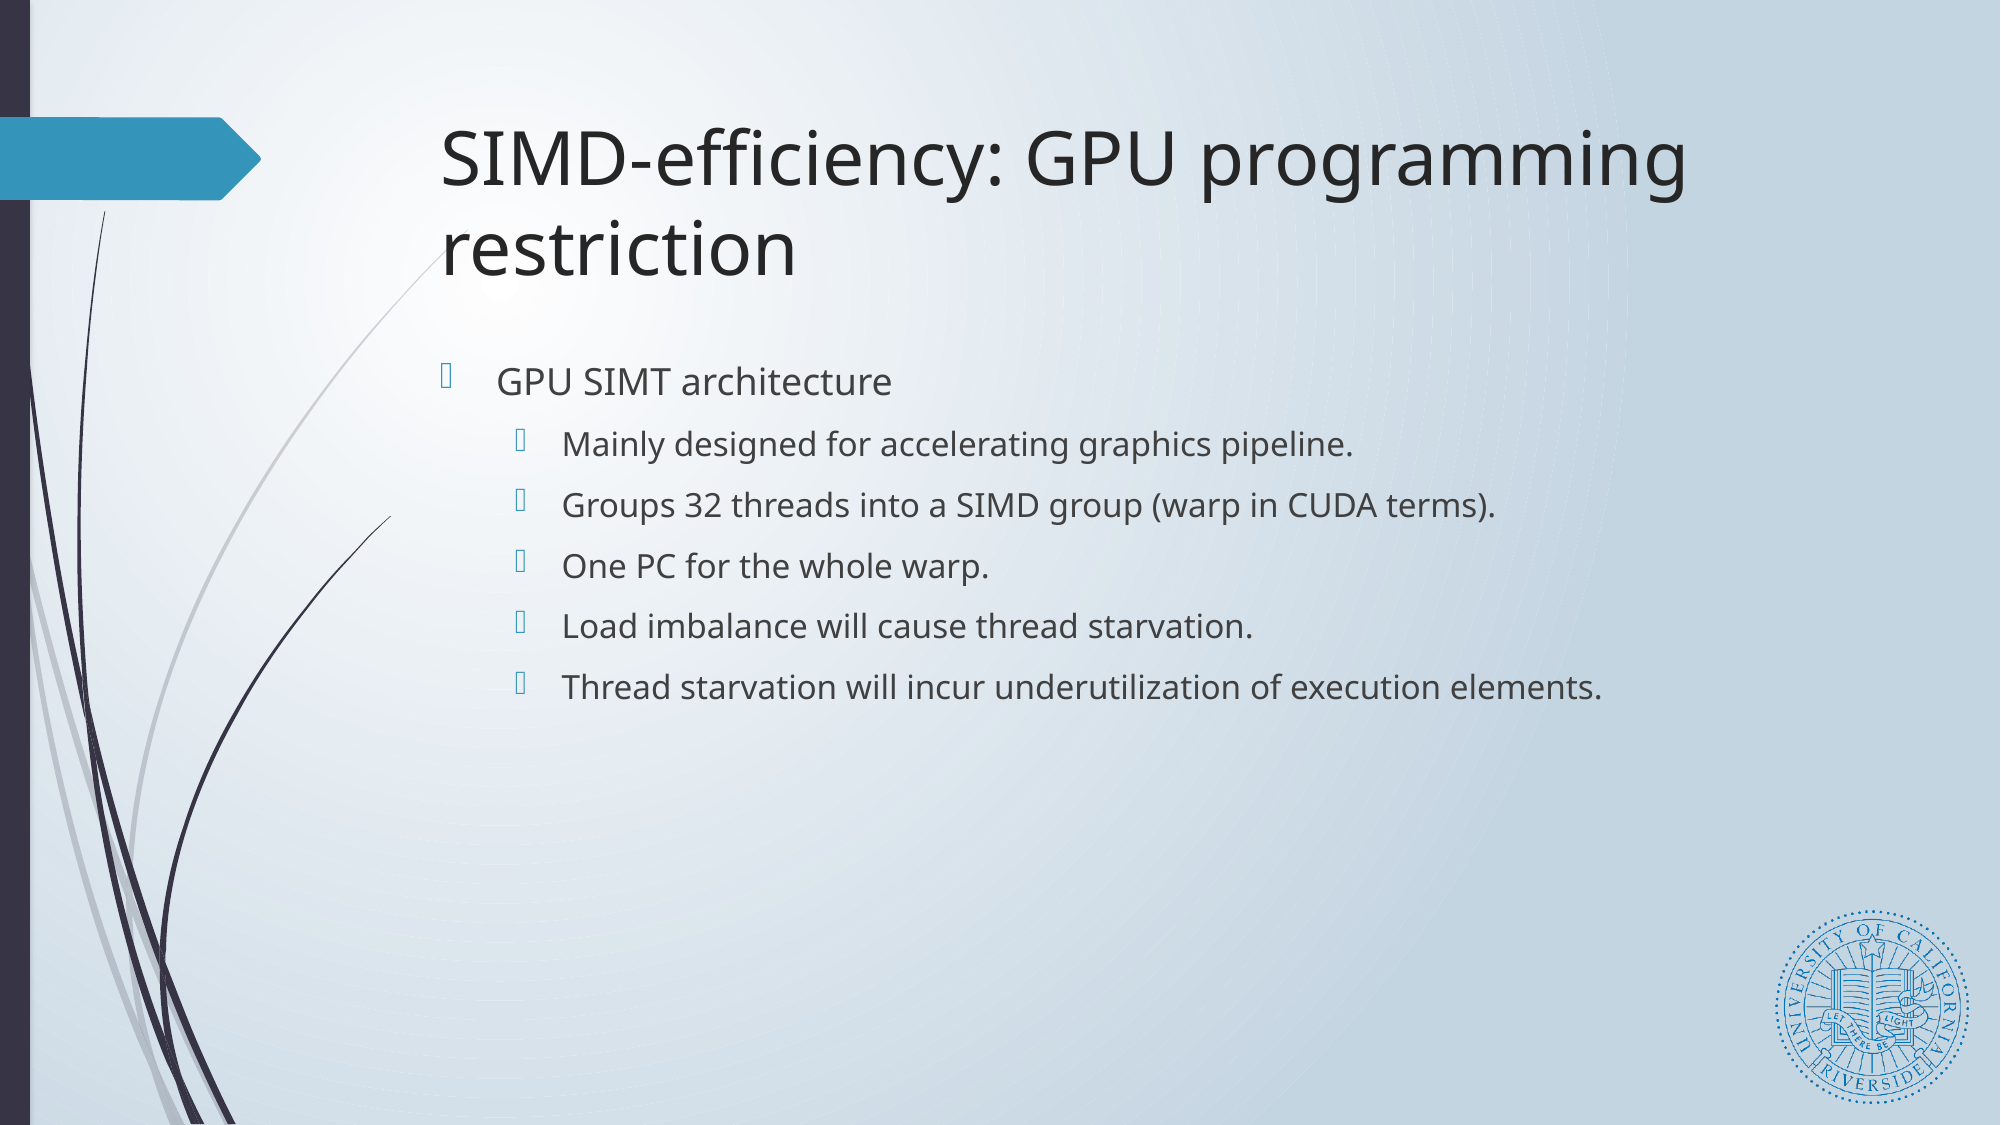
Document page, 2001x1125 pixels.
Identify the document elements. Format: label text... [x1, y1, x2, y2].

title SIMD-efficiency: GPU programming restriction [425, 102, 1888, 313]
list GPU SIMT architecture Mainly designed for accelerating graphics pipeline. Groups 32 threads into a SIMD group (warp in CUDA terms). One PC for the whole warp. Load imbalance will cause thread starvation. Thread starvation will incur underutilization of execution elements. [424, 350, 1888, 970]
picture [1774, 910, 1969, 1105]
